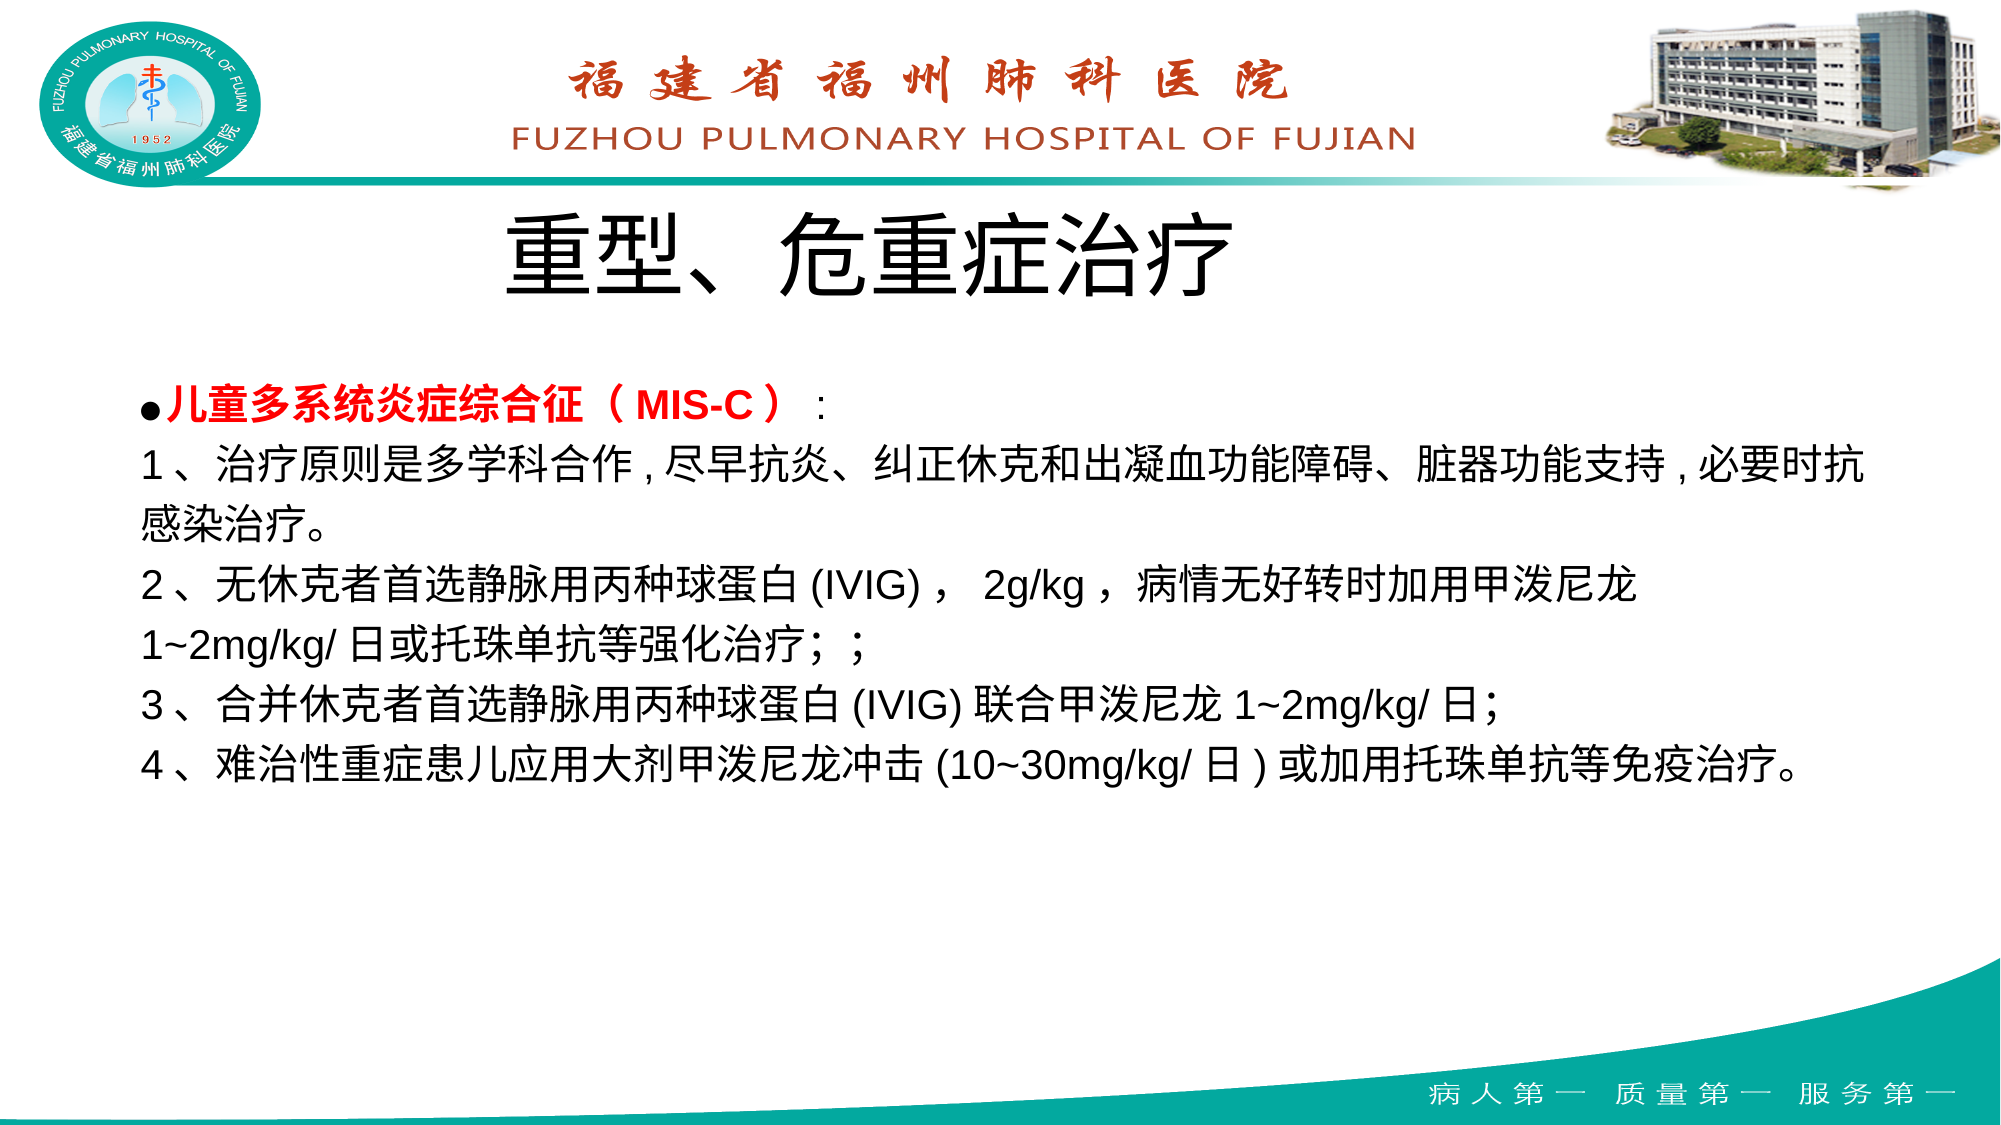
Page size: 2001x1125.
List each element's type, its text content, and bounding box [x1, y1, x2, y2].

picture [0, 0, 2001, 1125]
text_box ●儿童多系统炎症综合征（MIS-C）: 1、治疗原则是多学科合作,尽早抗炎、纠正休克和出凝血功能障碍、脏器功能支持,必要时抗感染治疗。 2、无休克者首选静脉用丙种球蛋白(IVIG)，2g/kg，病情无好转时加用甲泼尼龙 1~2mg/kg/日或托珠单抗等强化治疗；； 3、合并休克者首选静脉用丙种球蛋白(IVIG)联合甲泼尼龙1~2mg/kg/日； 4、难治性重症患儿应用大剂甲泼尼龙冲击(10~30mg/kg/日)或加用托珠单抗等免疫治疗。 [125, 360, 1890, 856]
text_box 重型、危重症治疗 [487, 190, 1251, 316]
